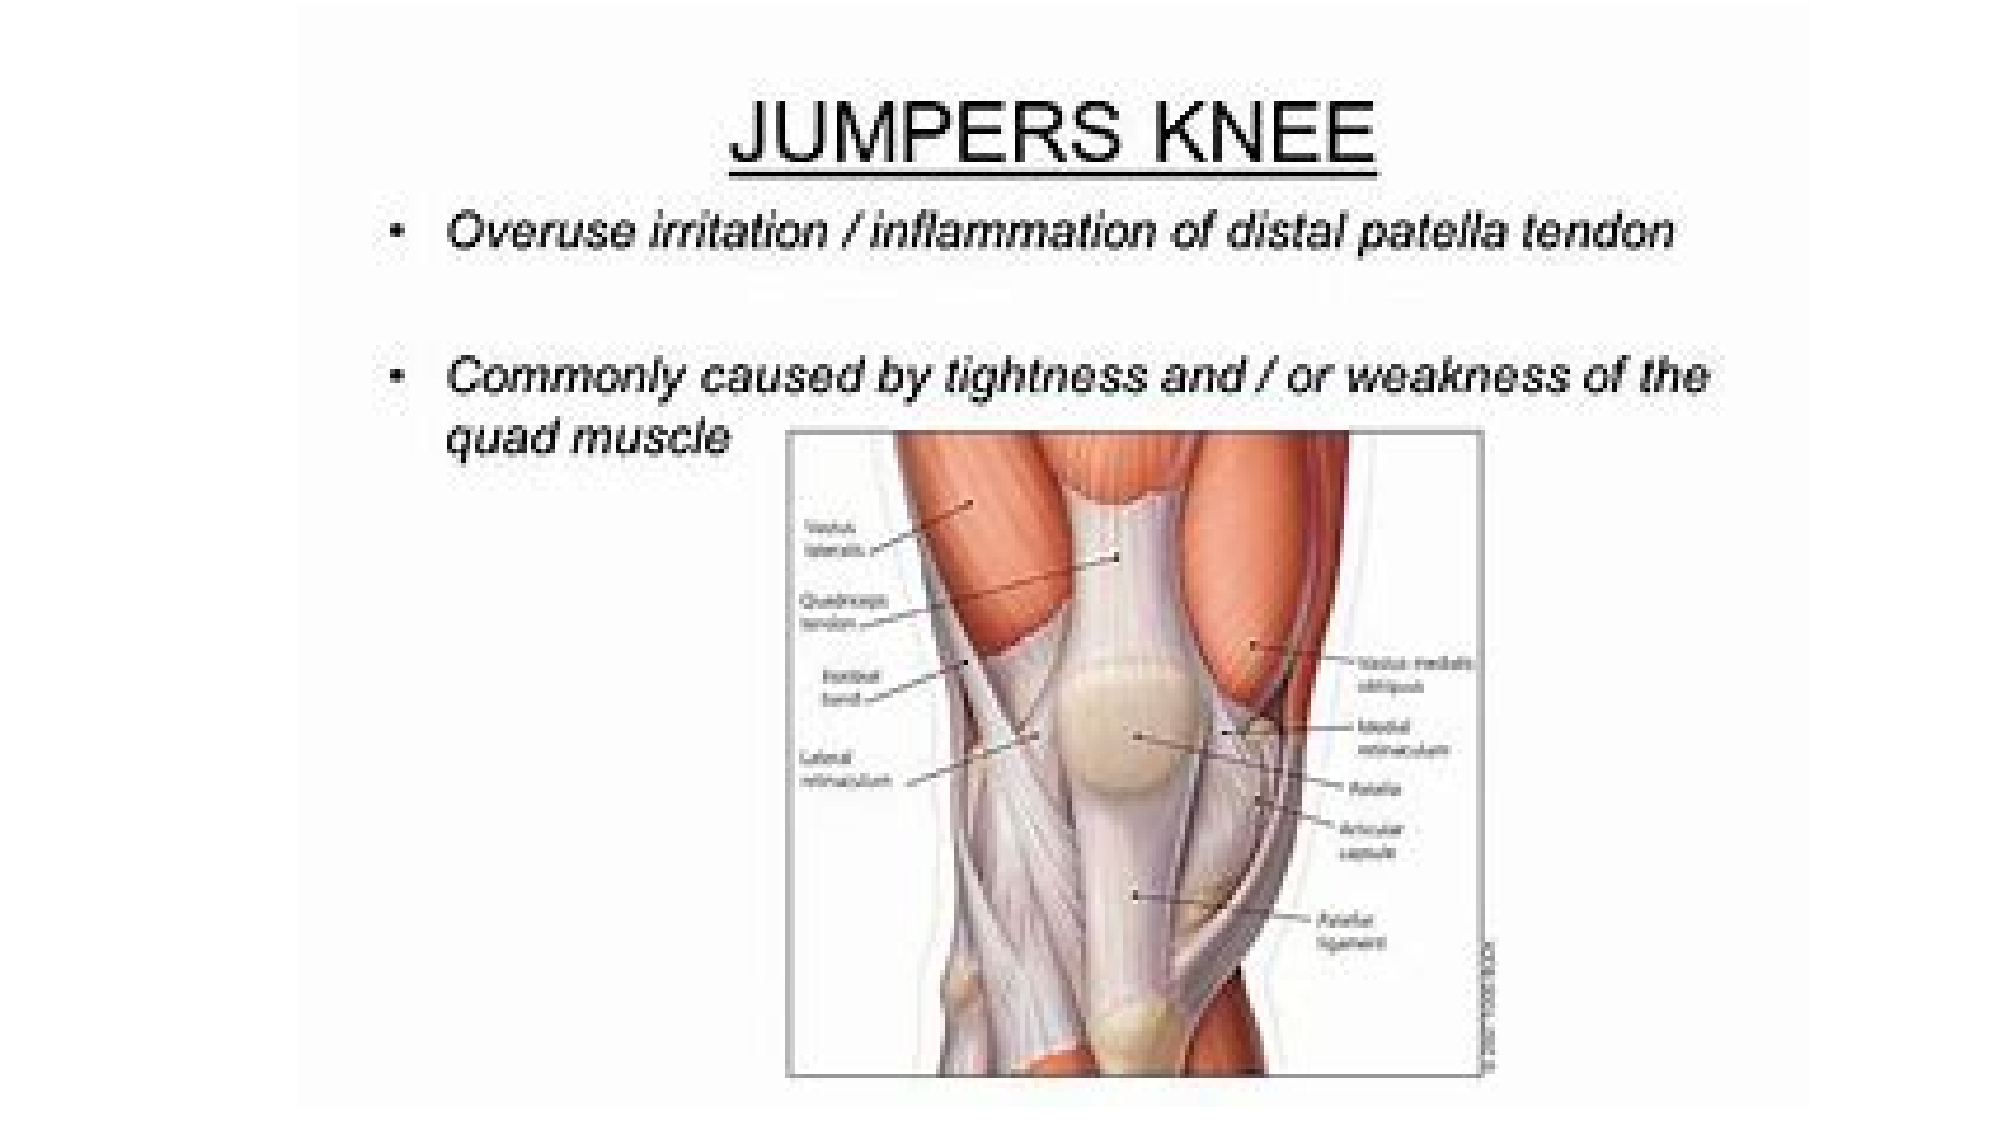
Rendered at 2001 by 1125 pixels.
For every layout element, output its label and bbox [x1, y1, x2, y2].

picture [297, 3, 1810, 1108]
